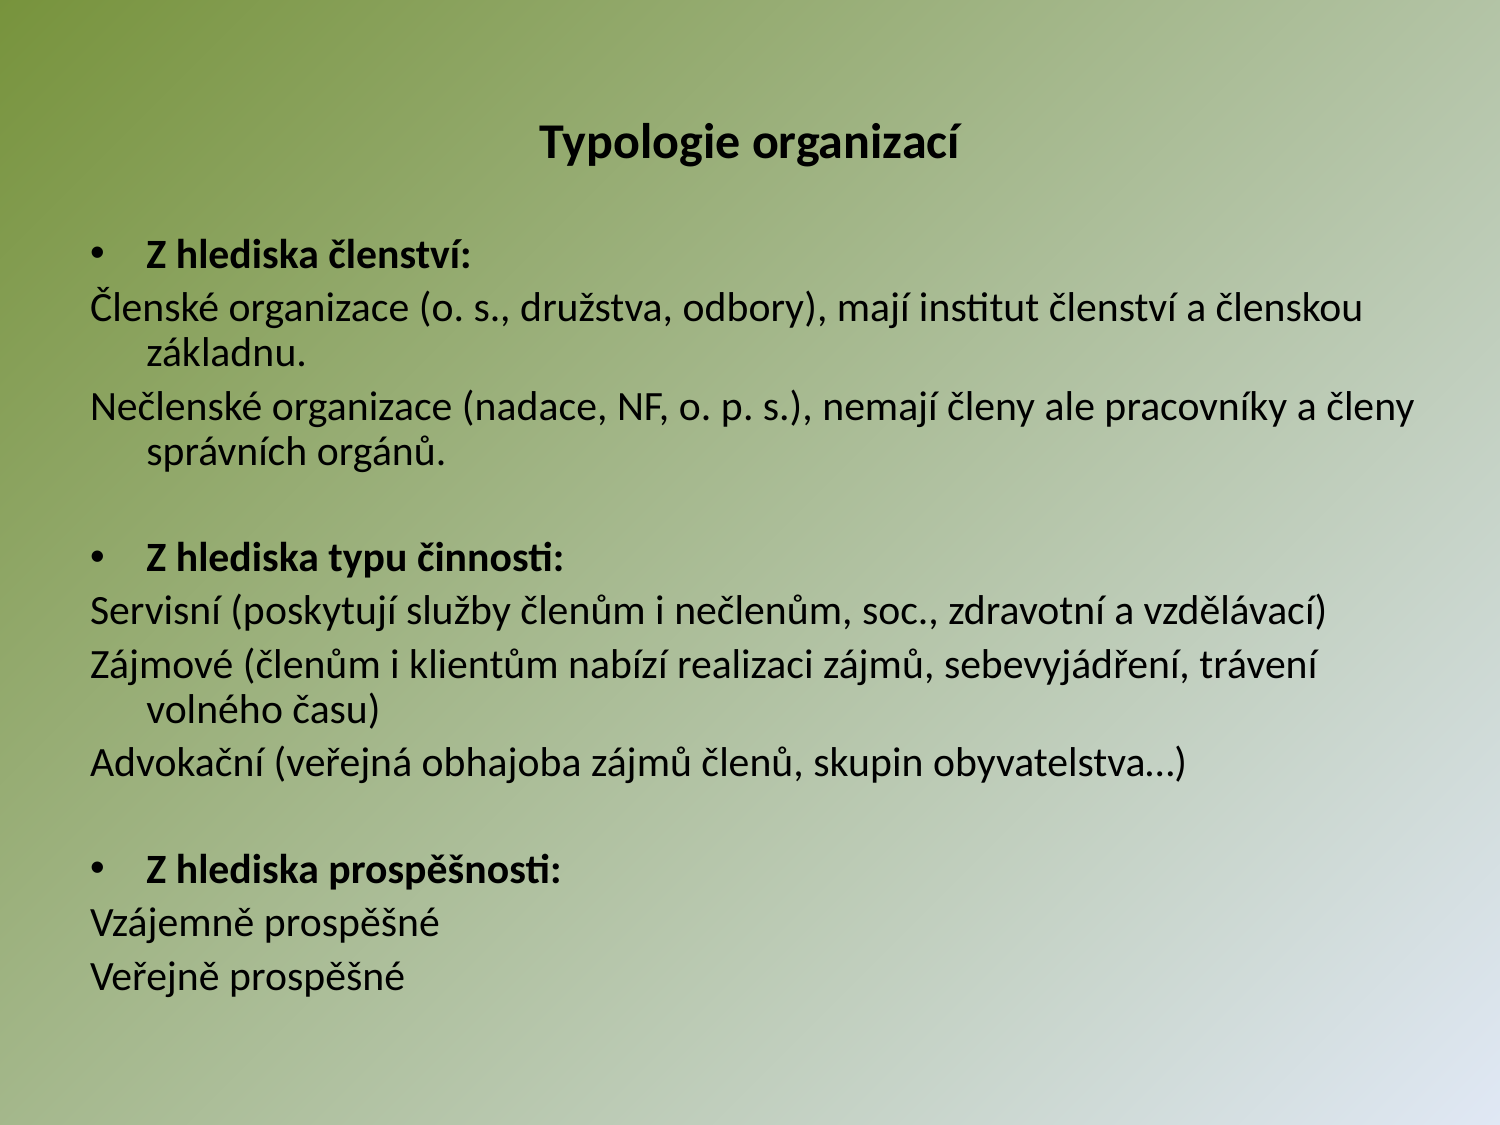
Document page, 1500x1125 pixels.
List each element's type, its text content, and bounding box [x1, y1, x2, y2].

title Typologie organizací [74, 44, 1426, 224]
list Z hlediska členství: Členské organizace (o. s., družstva, odbory), mají institut členství a členskou základnu. Nečlenské organizace (nadace, NF, o. p. s.), nemají členy ale pracovníky a členy správních orgánů. Z hlediska typu činnosti: Servisní (poskytují služby členům i nečlenům, soc., zdravotní a vzdělávací) Zájmové (členům i klientům nabízí realizaci zájmů, sebevyjádření, trávení volného času) Advokační (veřejná obhajoba zájmů členů, skupin obyvatelstva…) Z hlediska prospěšnosti: Vzájemně prospěšné Veřejně prospěšné [74, 224, 1438, 1101]
